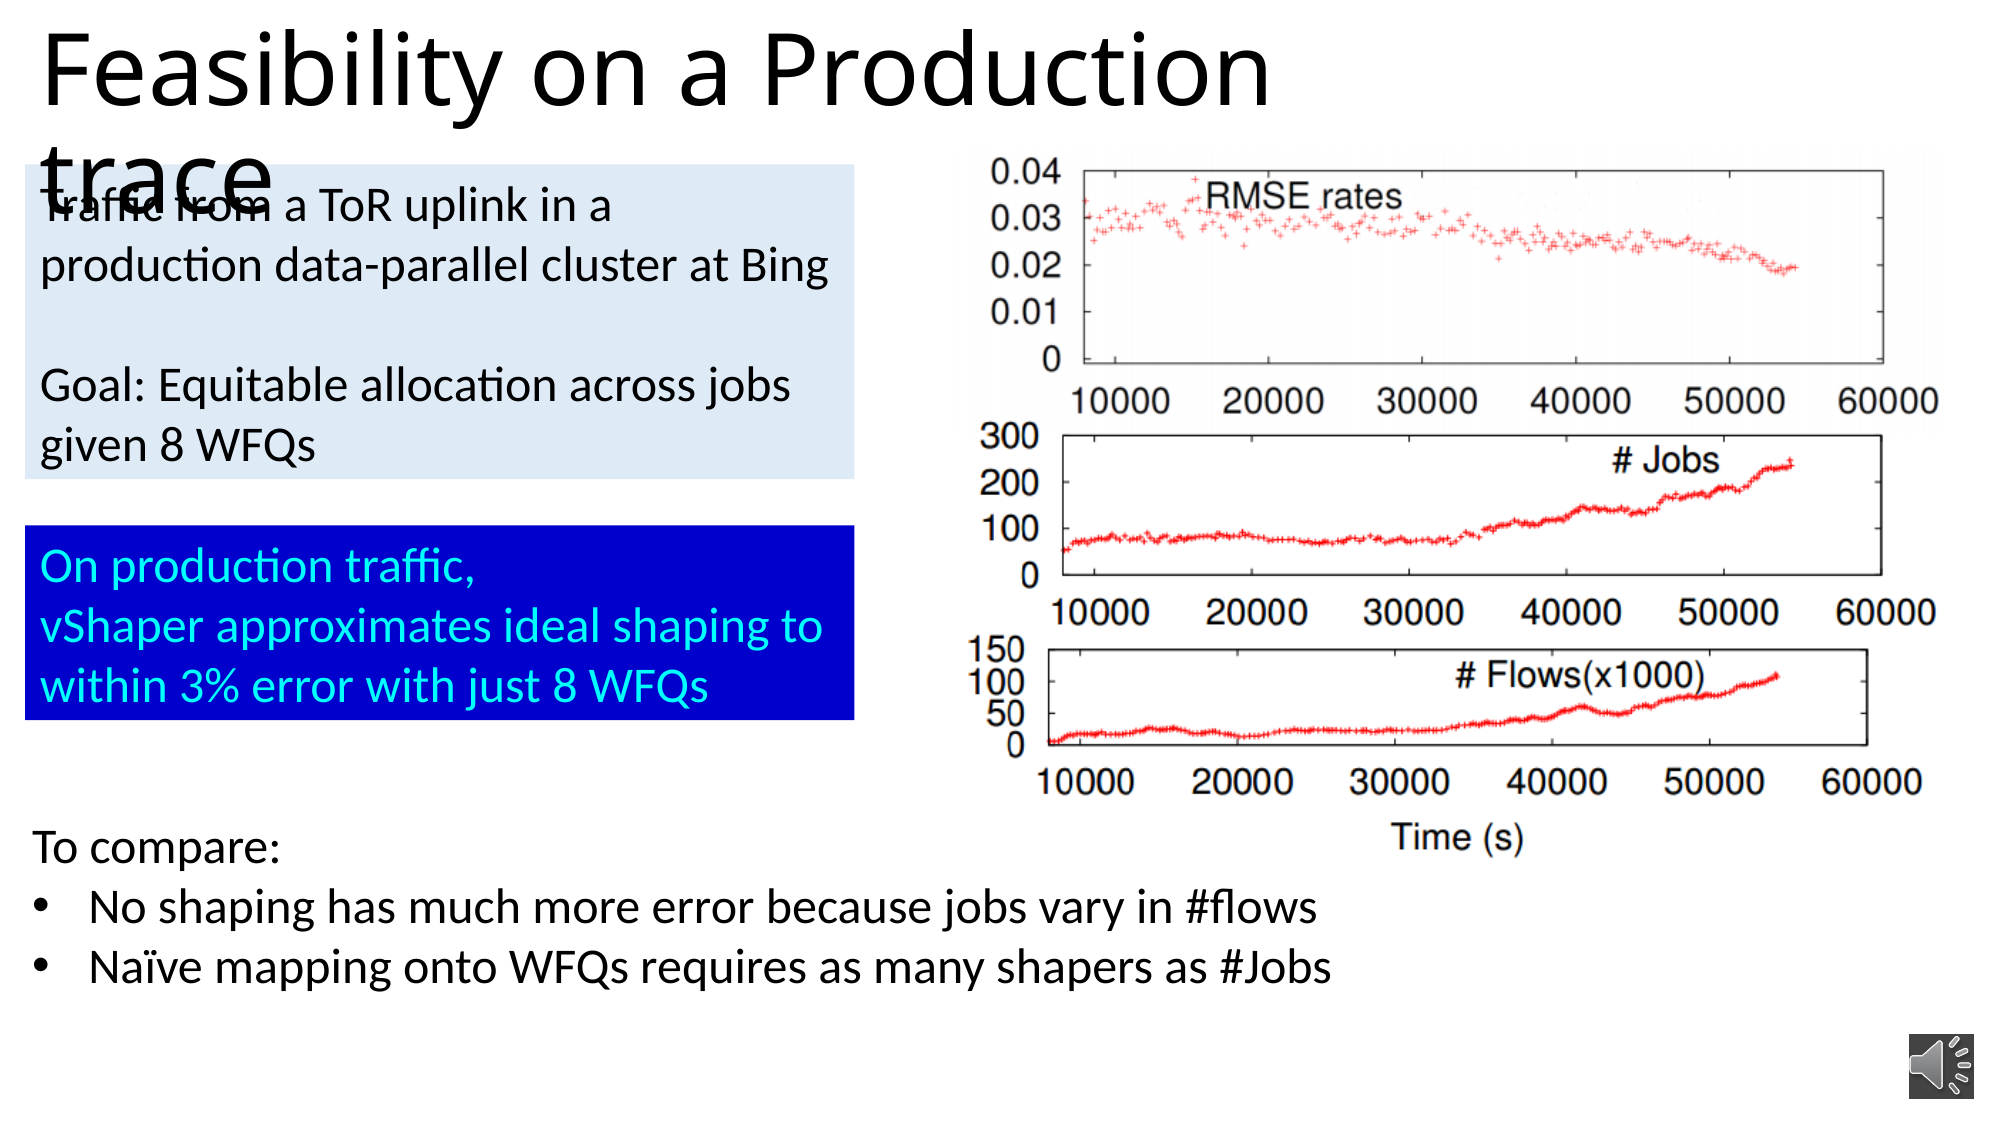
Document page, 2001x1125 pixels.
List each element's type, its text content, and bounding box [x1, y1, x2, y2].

picture [957, 146, 1950, 871]
picture [1908, 1033, 1975, 1100]
text_box Feasibility on a Production trace [25, 12, 1398, 122]
text_box To compare: No shaping has much more error because jobs vary in #flows Naïve mapping onto WFQs requires as many shapers as #Jobs [17, 806, 1512, 1002]
text_box On production traffic, vShaper approximates ideal shaping to within 3% error with just 8 WFQs [25, 525, 855, 721]
text_box Traffic from a ToR uplink in a production data-parallel cluster at Bing Goal: Equitable allocation across jobs given 8 WFQs [25, 164, 855, 480]
